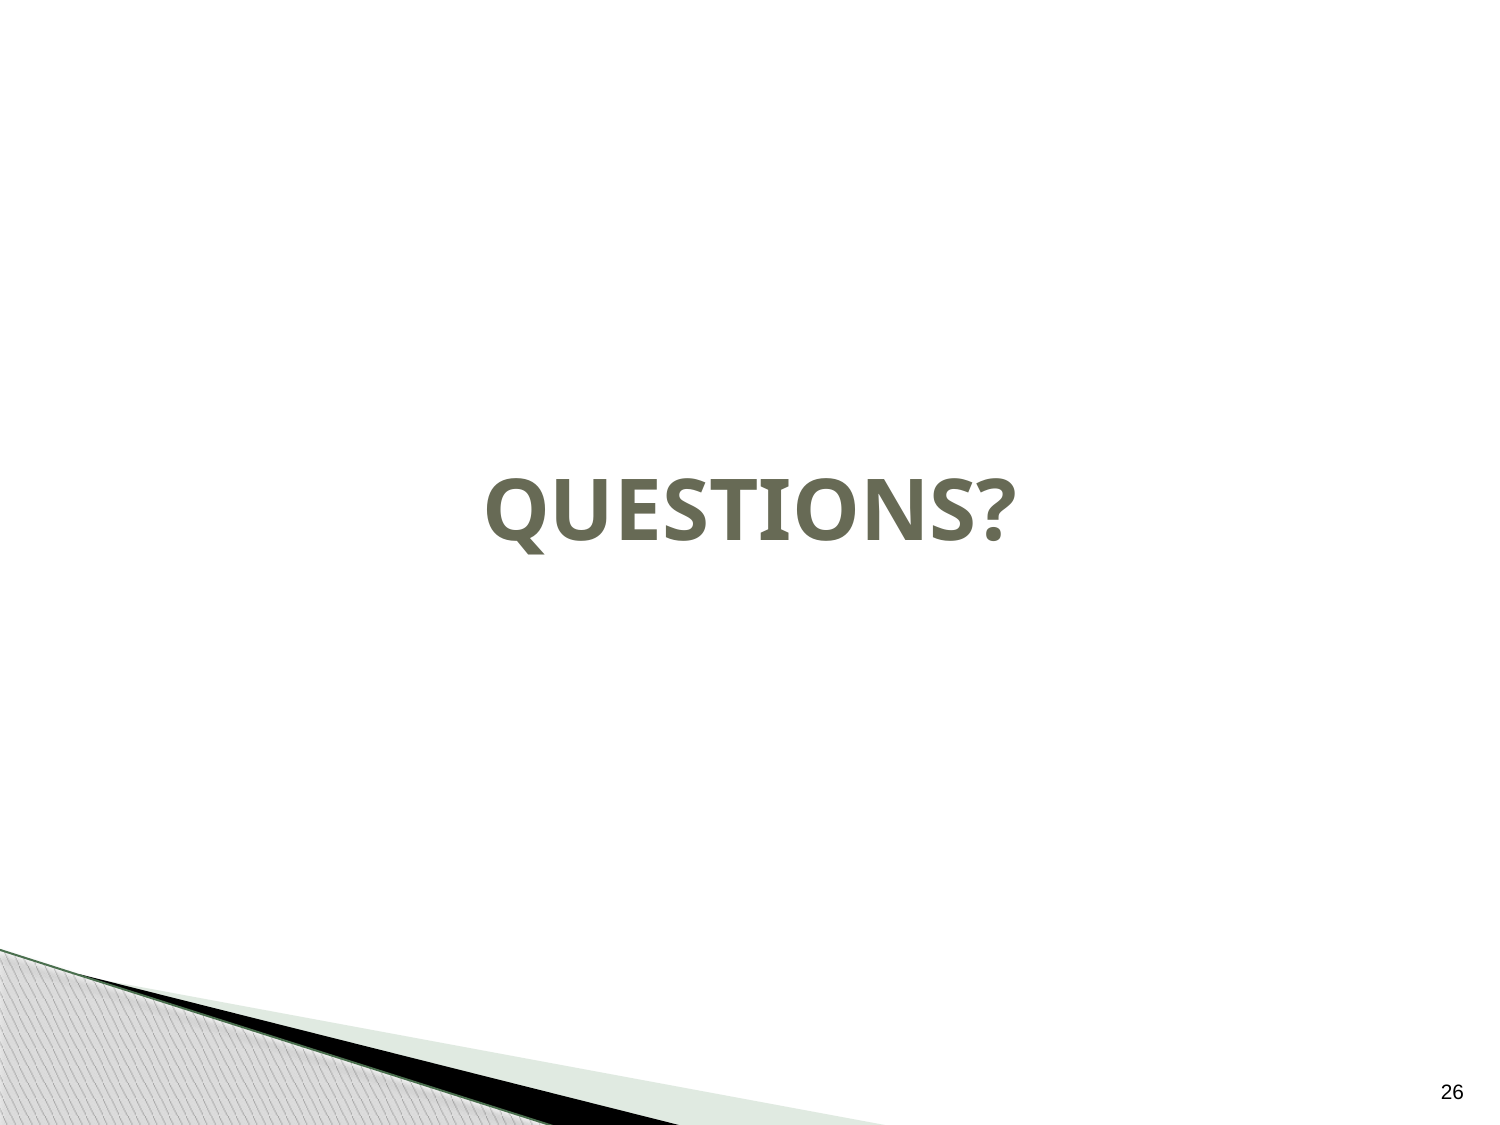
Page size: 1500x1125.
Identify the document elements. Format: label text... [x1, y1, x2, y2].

slide_number 26 [1418, 1051, 1479, 1112]
title QUESTIONS? [75, 412, 1425, 600]
